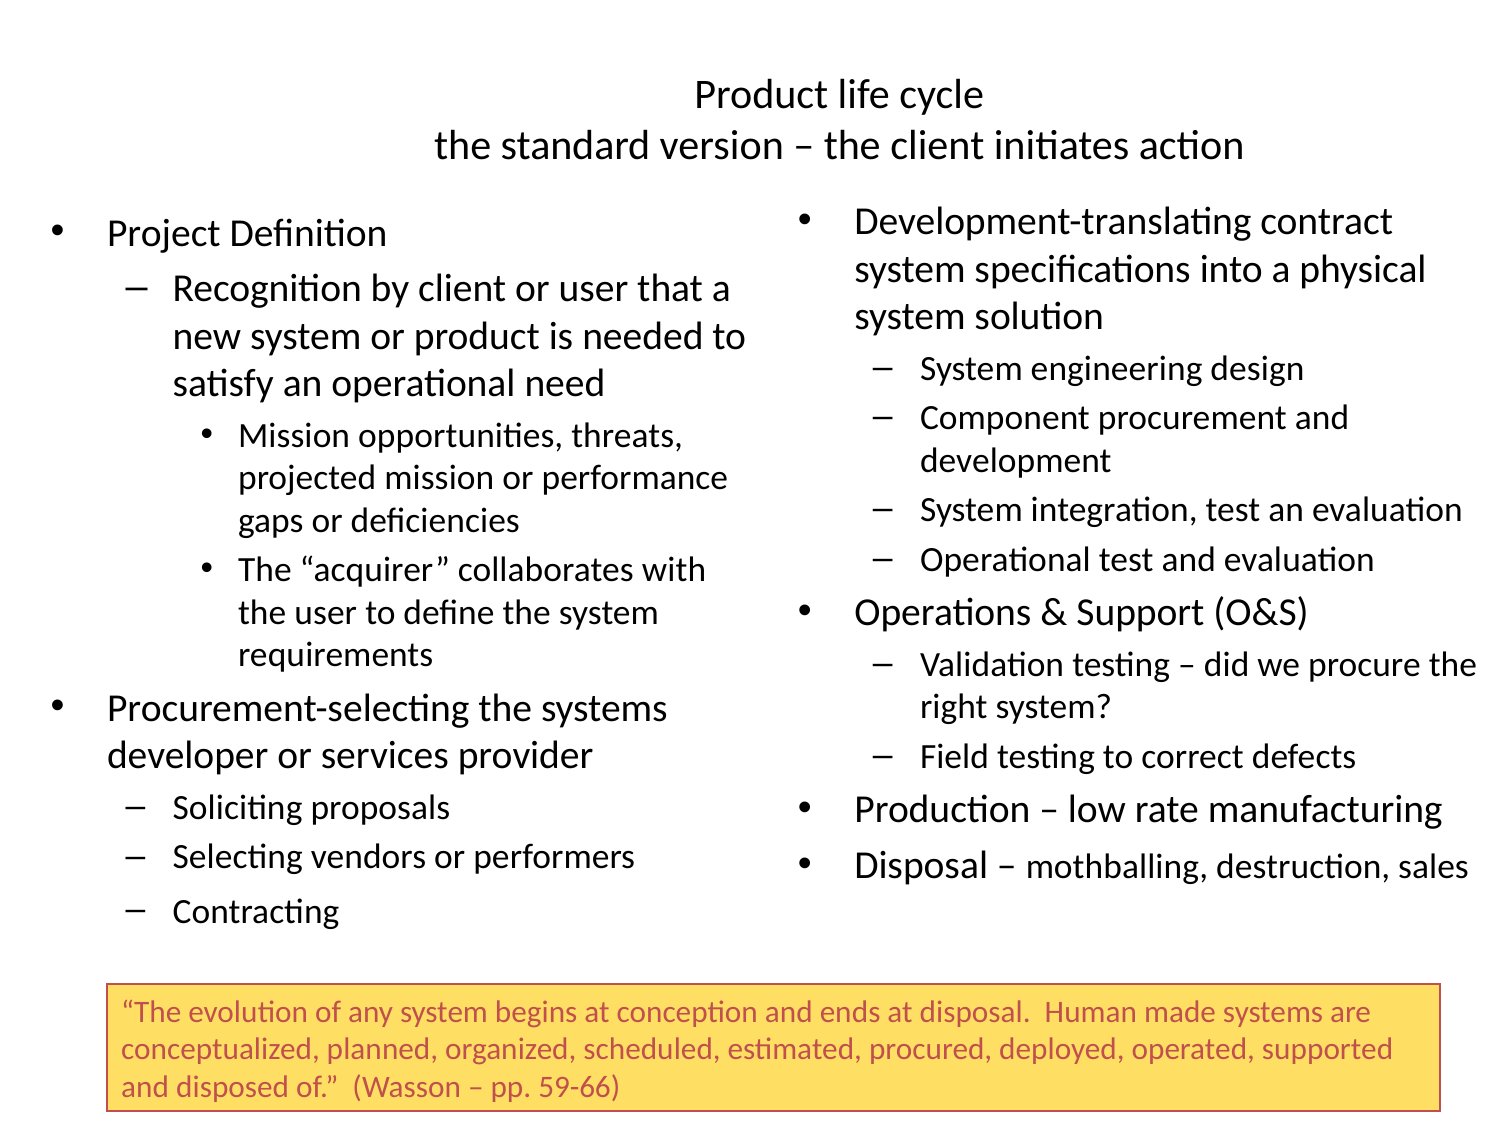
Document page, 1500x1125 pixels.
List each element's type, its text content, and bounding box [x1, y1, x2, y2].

list Development-translating contract system specifications into a physical system solution System engineering design Component procurement and development System integration, test an evaluation Operational test and evaluation Operations & Support (O&S) Validation testing – did we procure the right system? Field testing to correct defects Production – low rate manufacturing Disposal – mothballing, destruction, sales [783, 187, 1500, 989]
title Product life cycle the standard version – the client initiates action [249, 58, 1429, 176]
list Project Definition Recognition by client or user that a new system or product is needed to satisfy an operational need Mission opportunities, threats, projected mission or performance gaps or deficiencies The “acquirer” collaborates with the user to define the system requirements Procurement-selecting the systems developer or services provider Soliciting proposals Selecting vendors or performers Contracting [35, 199, 774, 1052]
text_box “The evolution of any system begins at conception and ends at disposal. Human made systems are conceptualized, planned, organized, scheduled, estimated, procured, deployed, operated, supported and disposed of.” (Wasson – pp. 59-66) [107, 984, 1441, 1111]
